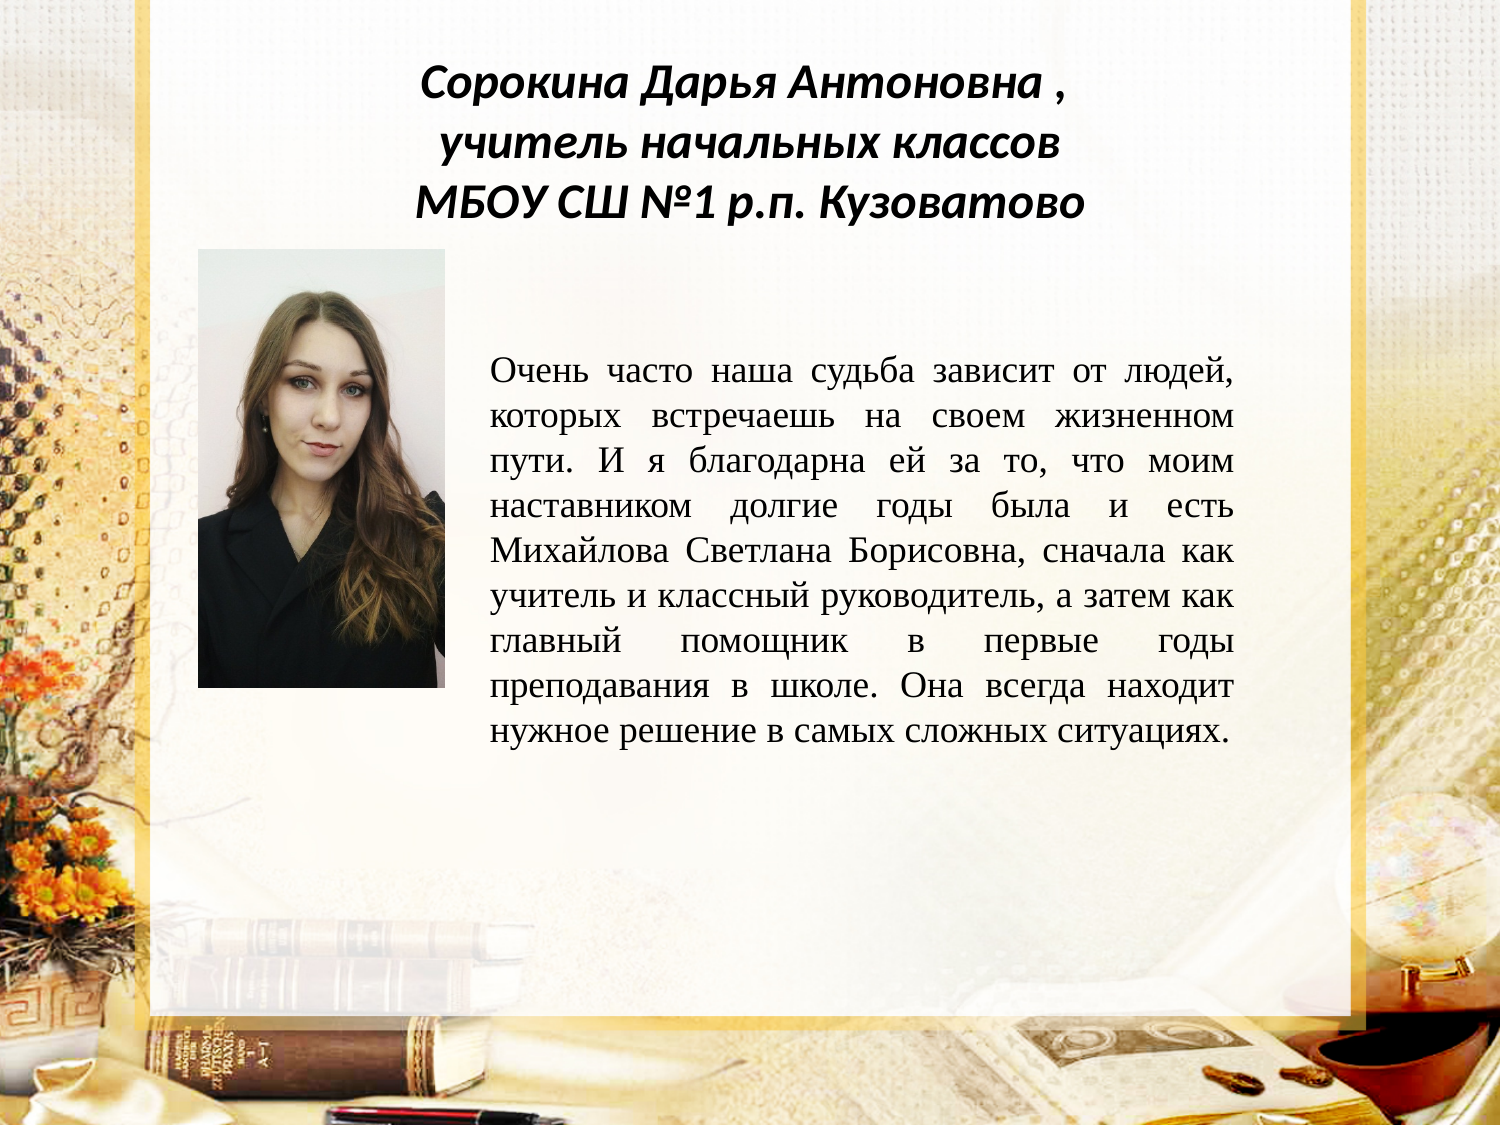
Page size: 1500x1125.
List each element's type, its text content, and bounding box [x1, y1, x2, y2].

text_box Очень часто наша судьба зависит от людей, которых встречаешь на своем жизненном пути. И я благодарна ей за то, что моим наставником долгие годы была и есть Михайлова Светлана Борисовна, сначала как учитель и классный руководитель, а затем как главный помощник в первые годы преподавания в школе. Она всегда находит нужное решение в самых сложных ситуациях. [474, 337, 1250, 758]
picture [0, 0, 1500, 1125]
title Сорокина Дарья Антоновна , учитель начальных классов МБОУ СШ №1 р.п. Кузоватово [75, 45, 1425, 233]
